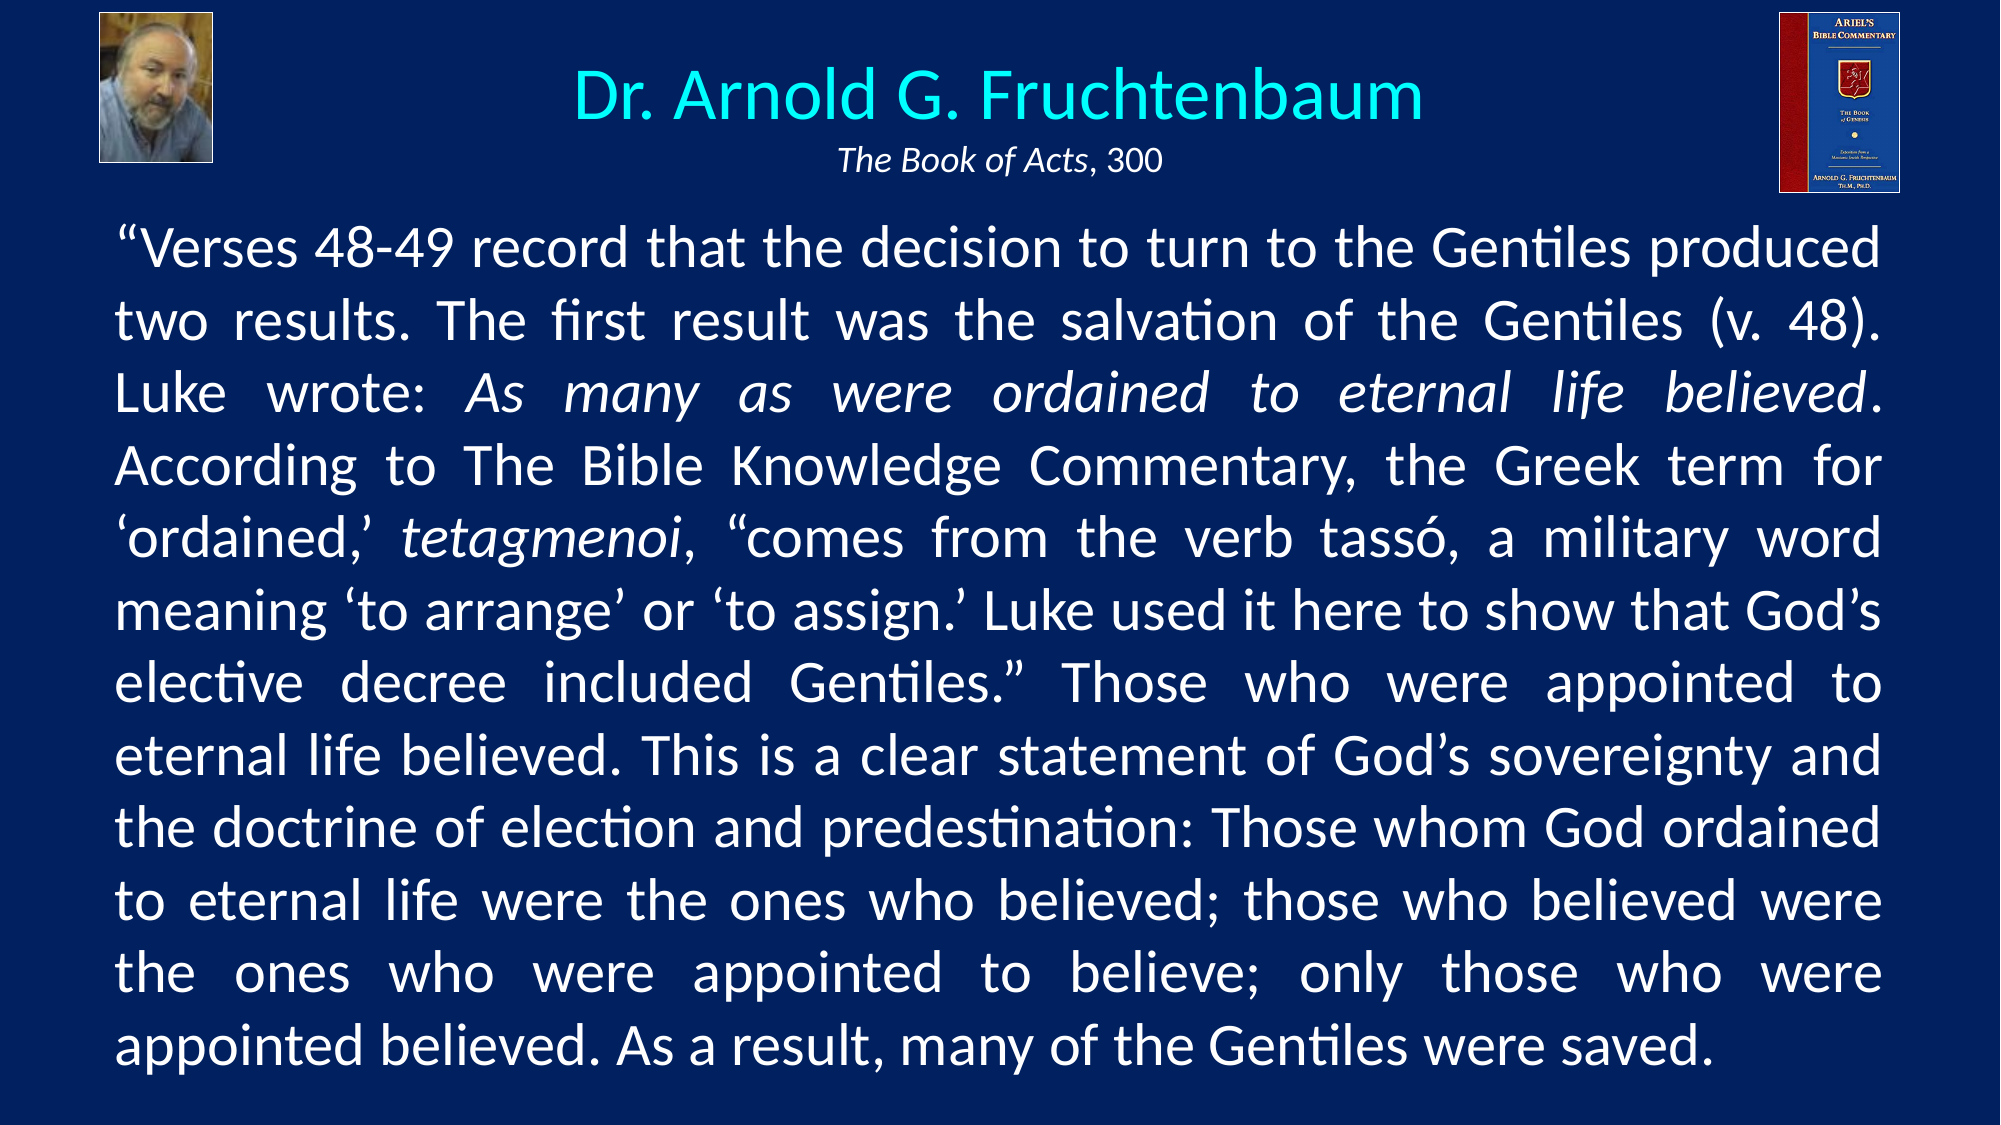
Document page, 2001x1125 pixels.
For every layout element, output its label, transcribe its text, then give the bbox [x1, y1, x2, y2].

picture [99, 12, 213, 163]
list “Verses 48-49 record that the decision to turn to the Gentiles produced two results. The first result was the salvation of the Gentiles (v. 48). Luke wrote: As many as were ordained to eternal life believed. According to The Bible Knowledge Commentary, the Greek term for ‘ordained,’ tetagmenoi, “comes from the verb tassó, a military word meaning ‘to arrange’ or ‘to assign.’ Luke used it here to show that God’s elective decree included Gentiles.” Those who were appointed to eternal life believed. This is a clear statement of God’s sovereignty and the doctrine of election and predestination: Those whom God ordained to eternal life were the ones who believed; those who believed were the ones who were appointed to believe; only those who were appointed believed. As a result, many of the Gentiles were saved. [99, 200, 1900, 800]
picture [1779, 12, 1900, 193]
text_box Dr. Arnold G. Fruchtenbaum The Book of Acts, 300 [554, 37, 1446, 188]
